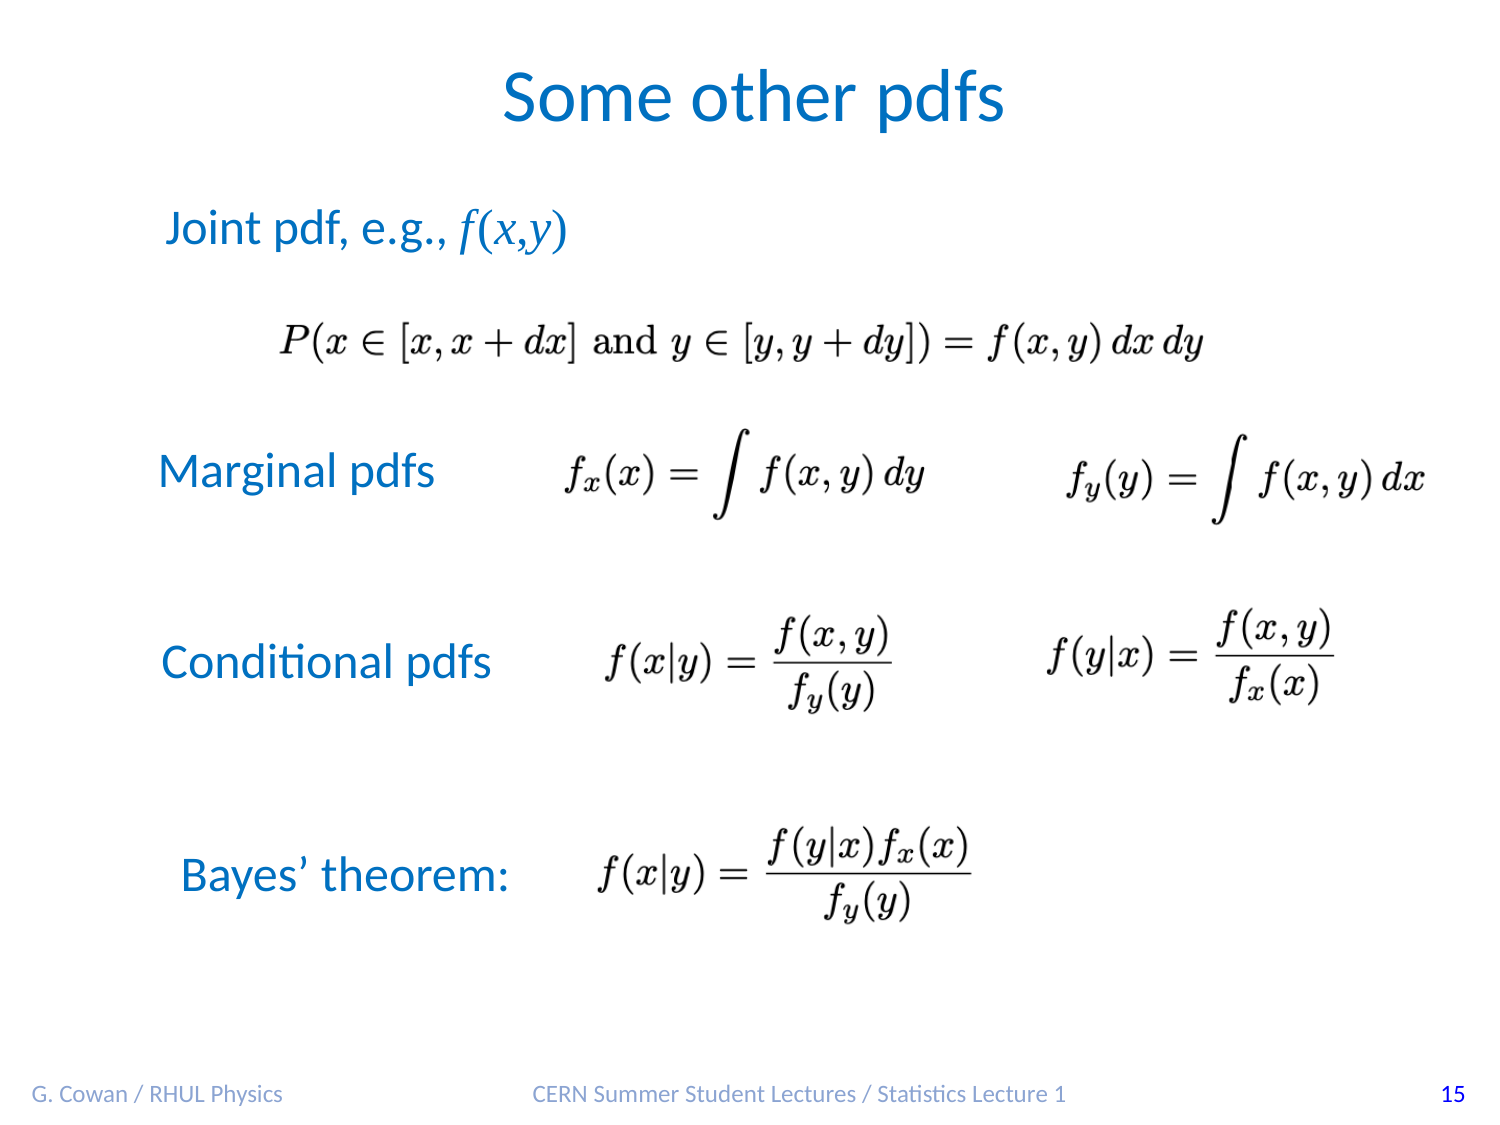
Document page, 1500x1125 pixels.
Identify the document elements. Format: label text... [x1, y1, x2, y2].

footer CERN Summer Student Lectures / Statistics Lecture 1 [338, 1062, 1262, 1123]
text_box Some other pdfs [156, 38, 1353, 98]
picture [577, 605, 916, 731]
text_box Bayes’ theorem: [165, 833, 526, 909]
picture [269, 306, 1231, 383]
picture [1052, 419, 1451, 538]
slide_number 15 [1262, 1062, 1481, 1123]
text_box Joint pdf, e.g., f (x,y) [150, 187, 584, 263]
picture [577, 808, 983, 939]
slide_number G. Cowan / RHUL Physics [16, 1062, 338, 1123]
text_box Conditional pdfs [146, 621, 507, 697]
picture [1023, 598, 1352, 716]
text_box Marginal pdfs [142, 430, 451, 505]
picture [543, 407, 971, 546]
